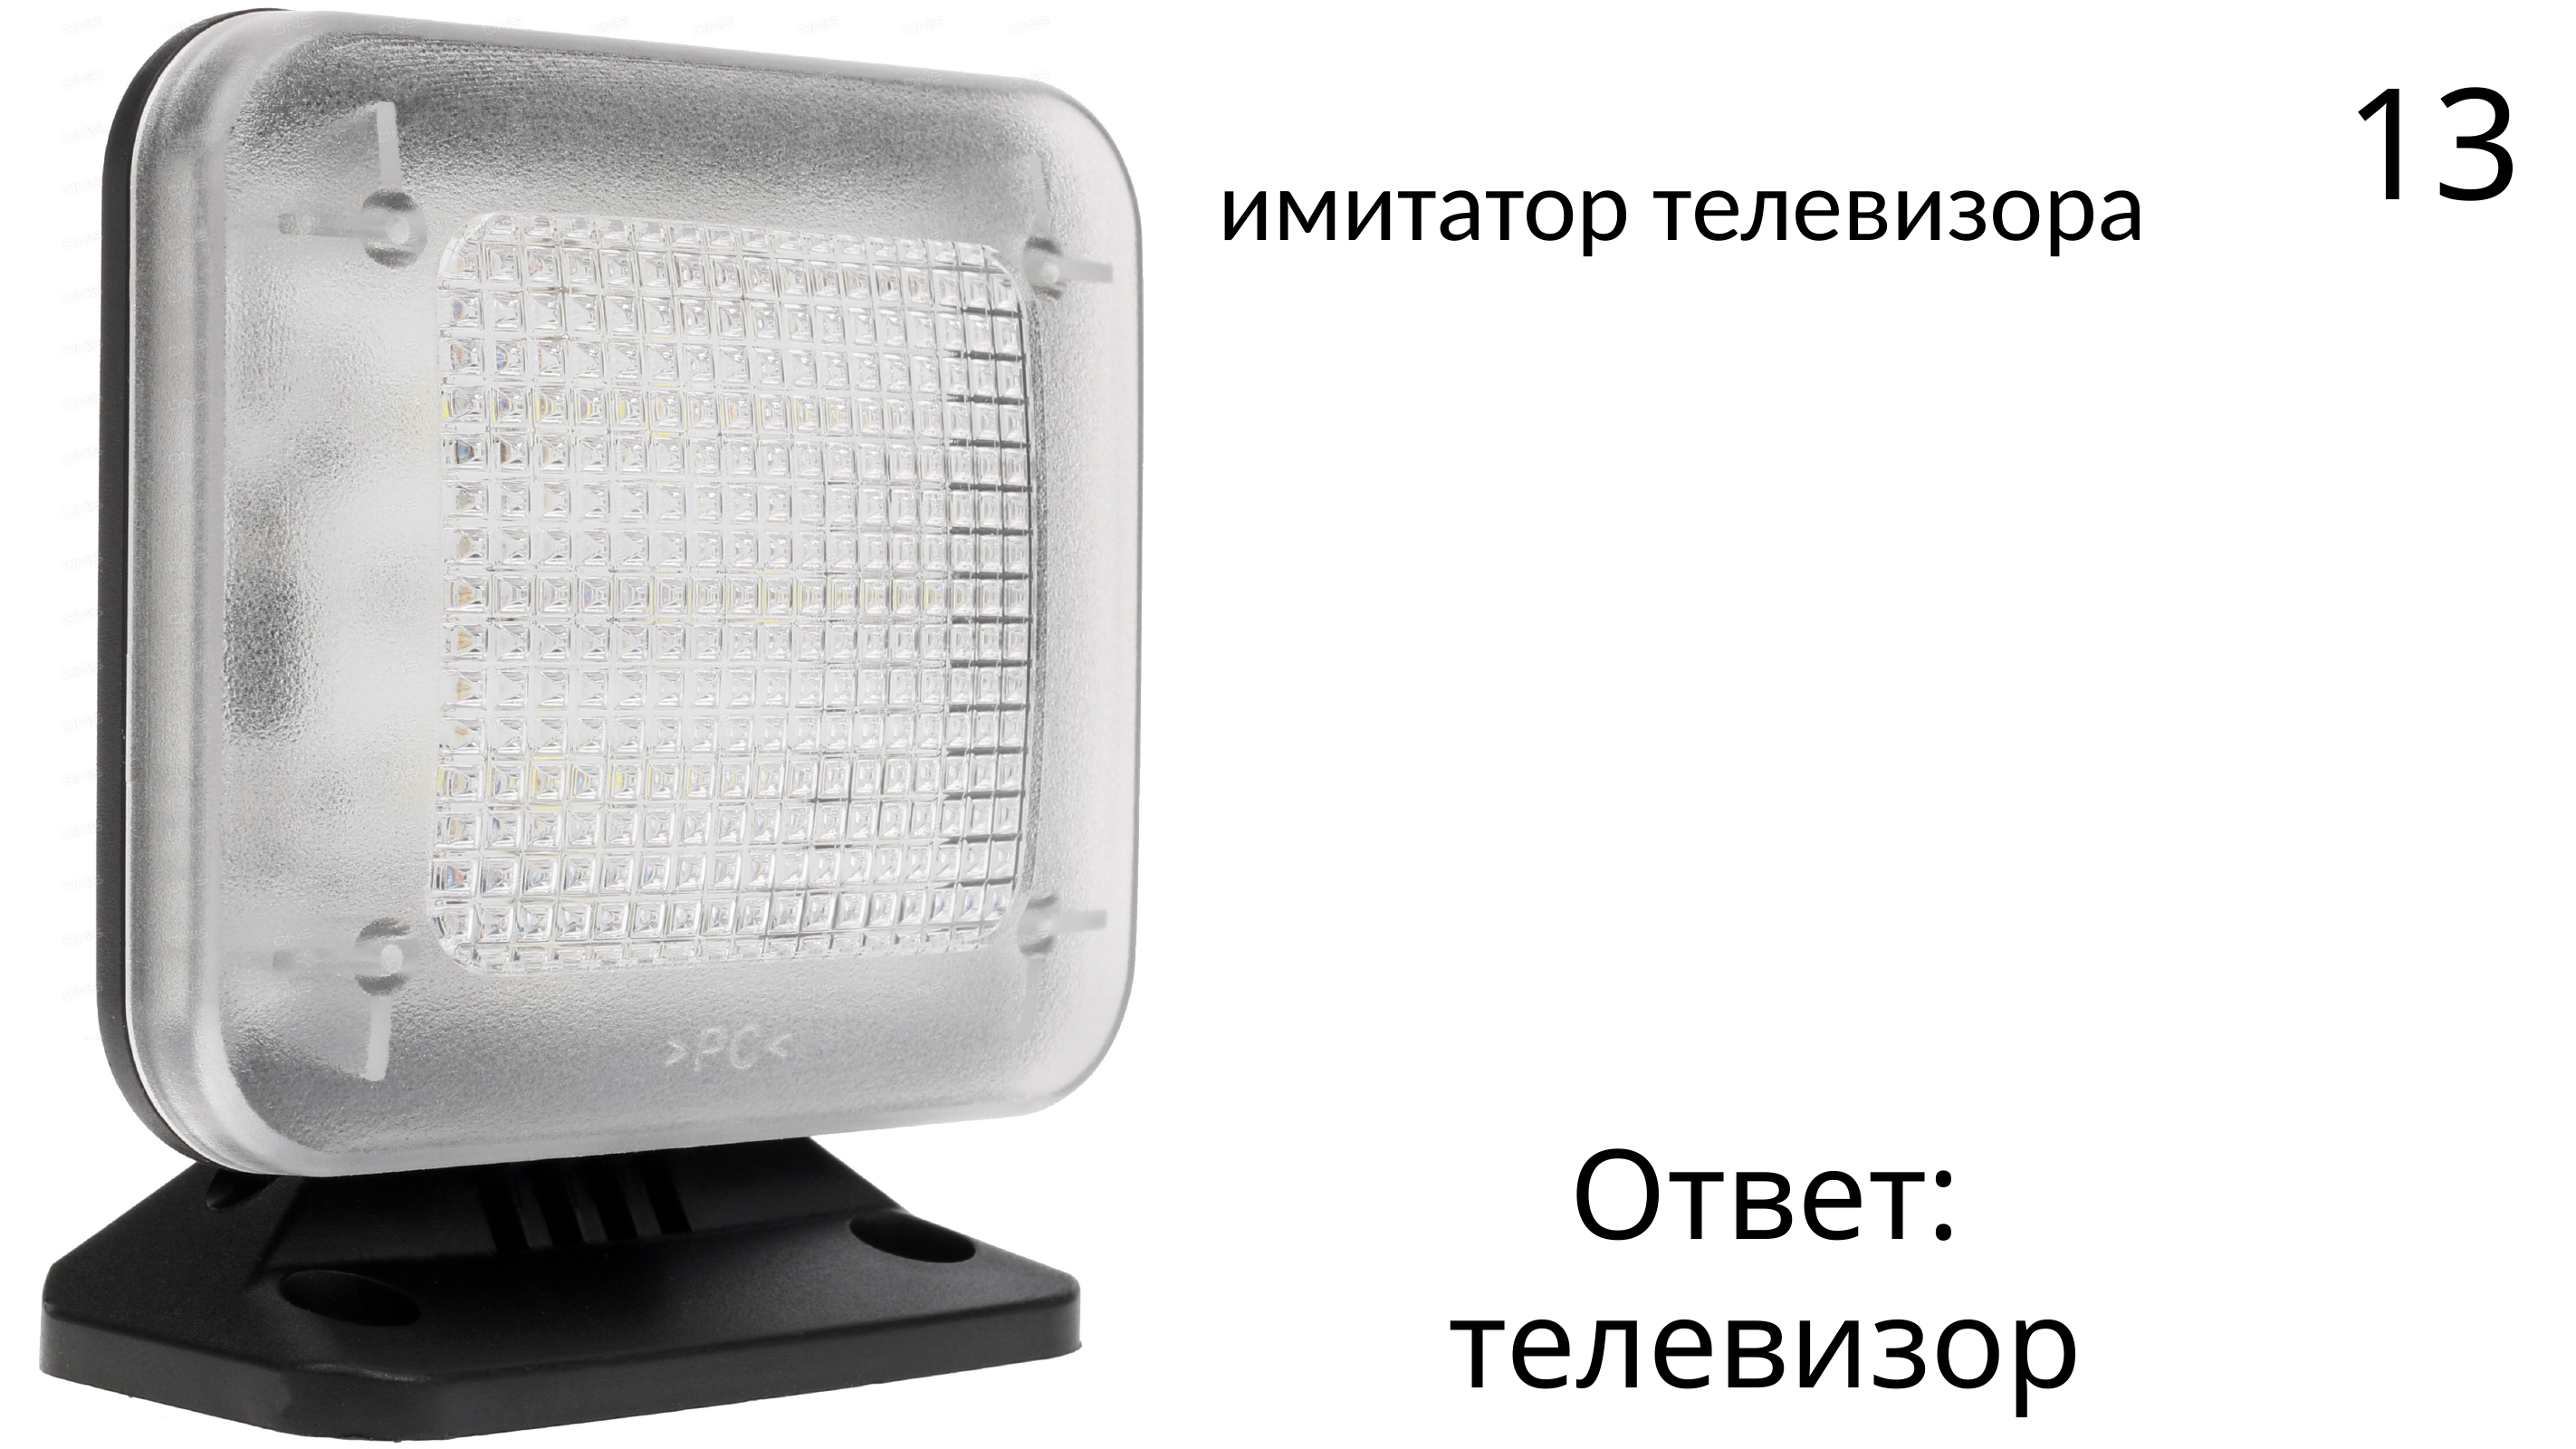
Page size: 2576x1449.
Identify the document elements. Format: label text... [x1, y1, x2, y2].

text_box 13 [2337, 37, 2530, 238]
text_box имитатор телевизора [1204, 131, 2160, 268]
text_box Ответ: телевизор [1254, 1107, 2277, 1421]
picture [29, 0, 1154, 1449]
